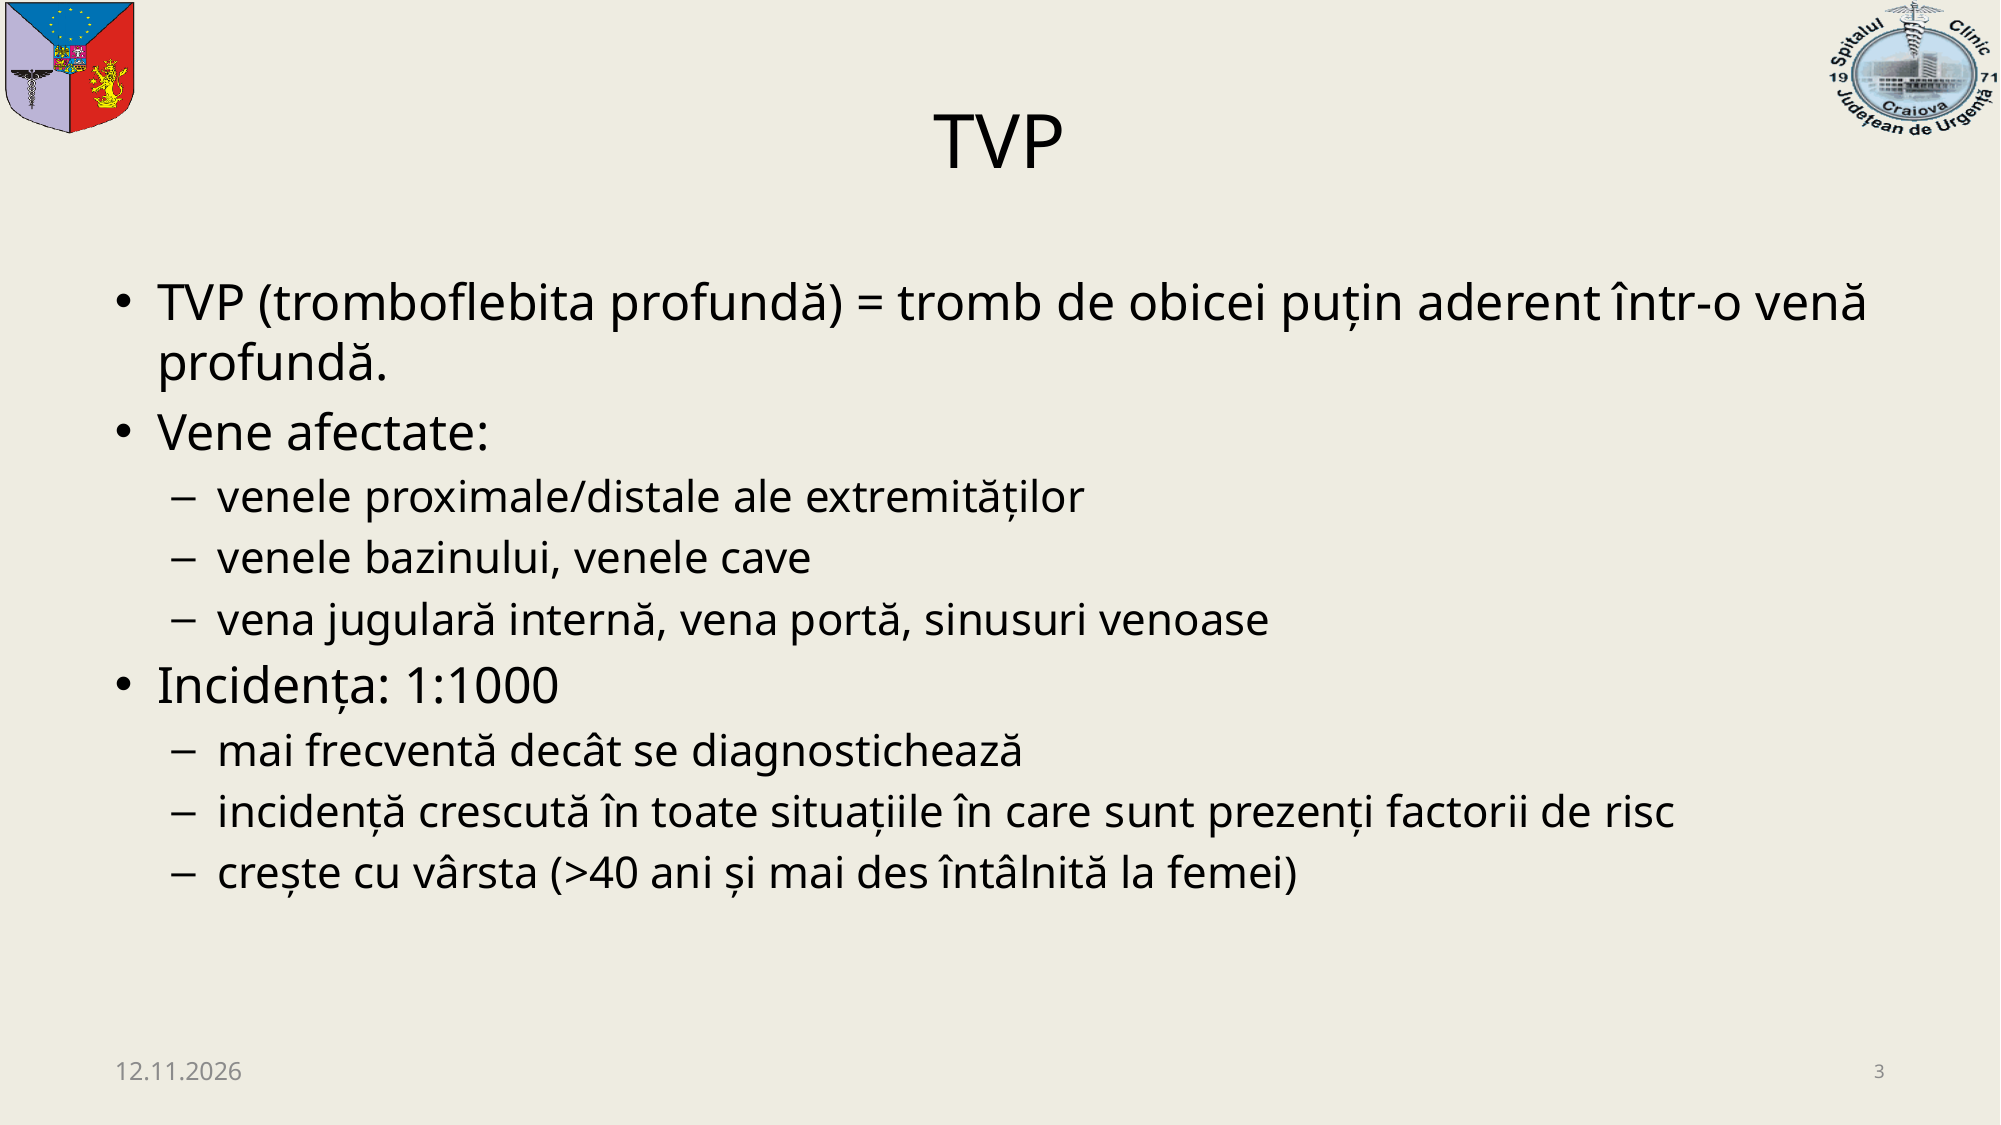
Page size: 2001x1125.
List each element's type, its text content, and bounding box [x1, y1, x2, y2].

title TVP [99, 45, 1900, 233]
slide_number 3 [1433, 1042, 1900, 1103]
list TVP (tromboflebita profundă) = tromb de obicei puţin aderent într-o venă profundă. Vene afectate: venele proximale/distale ale extremităţilor venele bazinului, venele cave vena jugulară internă, vena portă, sinusuri venoase Incidenţa: 1:1000 mai frecventă decât se diagnostichează incidenţă crescută în toate situaţiile în care sunt prezenţi factorii de risc creşte cu vârsta (>40 ani şi mai des întâlnită la femei) [99, 262, 1900, 1005]
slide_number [99, 1042, 567, 1103]
picture [1828, 0, 1997, 136]
picture [0, 0, 139, 136]
